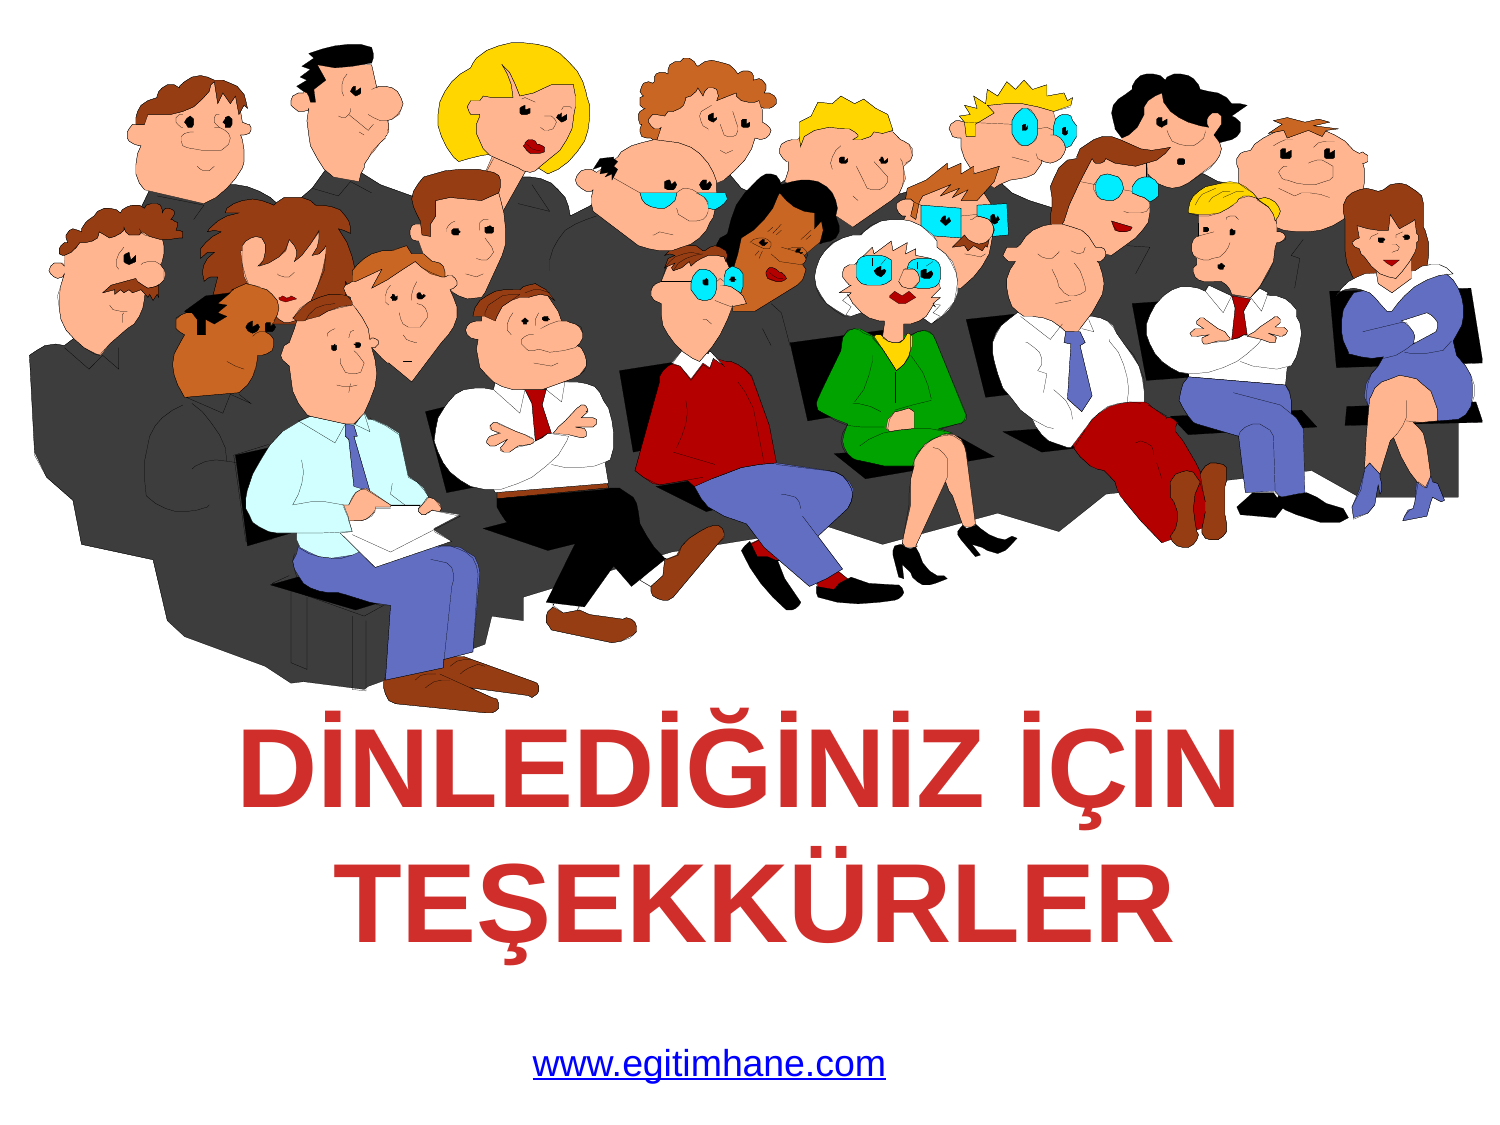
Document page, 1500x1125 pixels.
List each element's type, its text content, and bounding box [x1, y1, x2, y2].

text_box DİNLEDİĞİNİZ İÇİN TEŞEKKÜRLER [172, 721, 1338, 973]
text_box www.egitimhane.com [517, 1031, 902, 1091]
picture [29, 42, 1483, 713]
